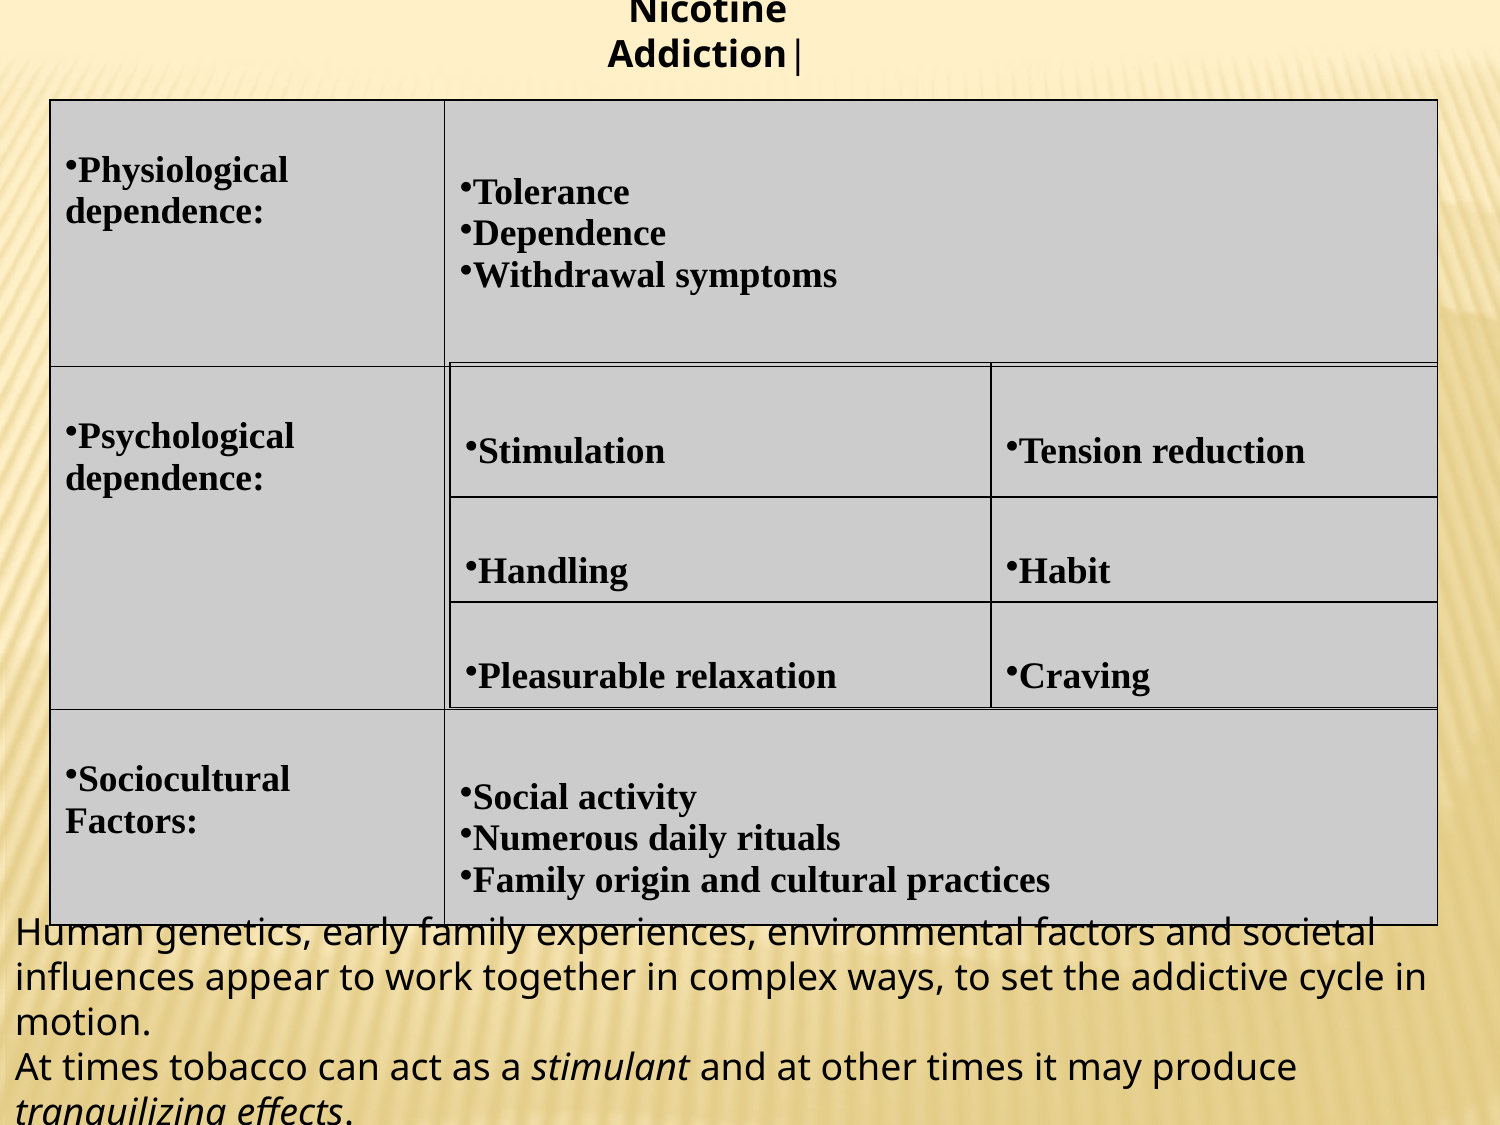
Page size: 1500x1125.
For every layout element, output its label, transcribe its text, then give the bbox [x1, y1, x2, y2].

table_cell Sociocultural Factors: [51, 710, 444, 900]
table_cell Psychological dependence: [51, 367, 444, 709]
table_cell Pleasurable relaxation [451, 603, 990, 707]
table_header Stimulation [451, 363, 990, 496]
table_header Tolerance Dependence Withdrawal symptoms [445, 101, 1437, 366]
table_cell Handling [451, 498, 990, 601]
text_box Nicotine Addiction| [537, 0, 879, 99]
table_header Physiological dependence: [51, 101, 444, 366]
table_cell Social activity Numerous daily rituals Family origin and cultural practices [445, 710, 1437, 900]
table_cell [445, 367, 1437, 709]
table_cell Habit [992, 498, 1437, 601]
text_box Human genetics, early family experiences, environmental factors and societal influences appear to work together in complex ways, to set the addictive cycle in motion. At times tobacco can act as a stimulant and at other times it may produce tranquilizing effects. [0, 900, 1500, 1125]
table_header Tension reduction [992, 363, 1437, 496]
table_cell Craving [992, 603, 1437, 707]
